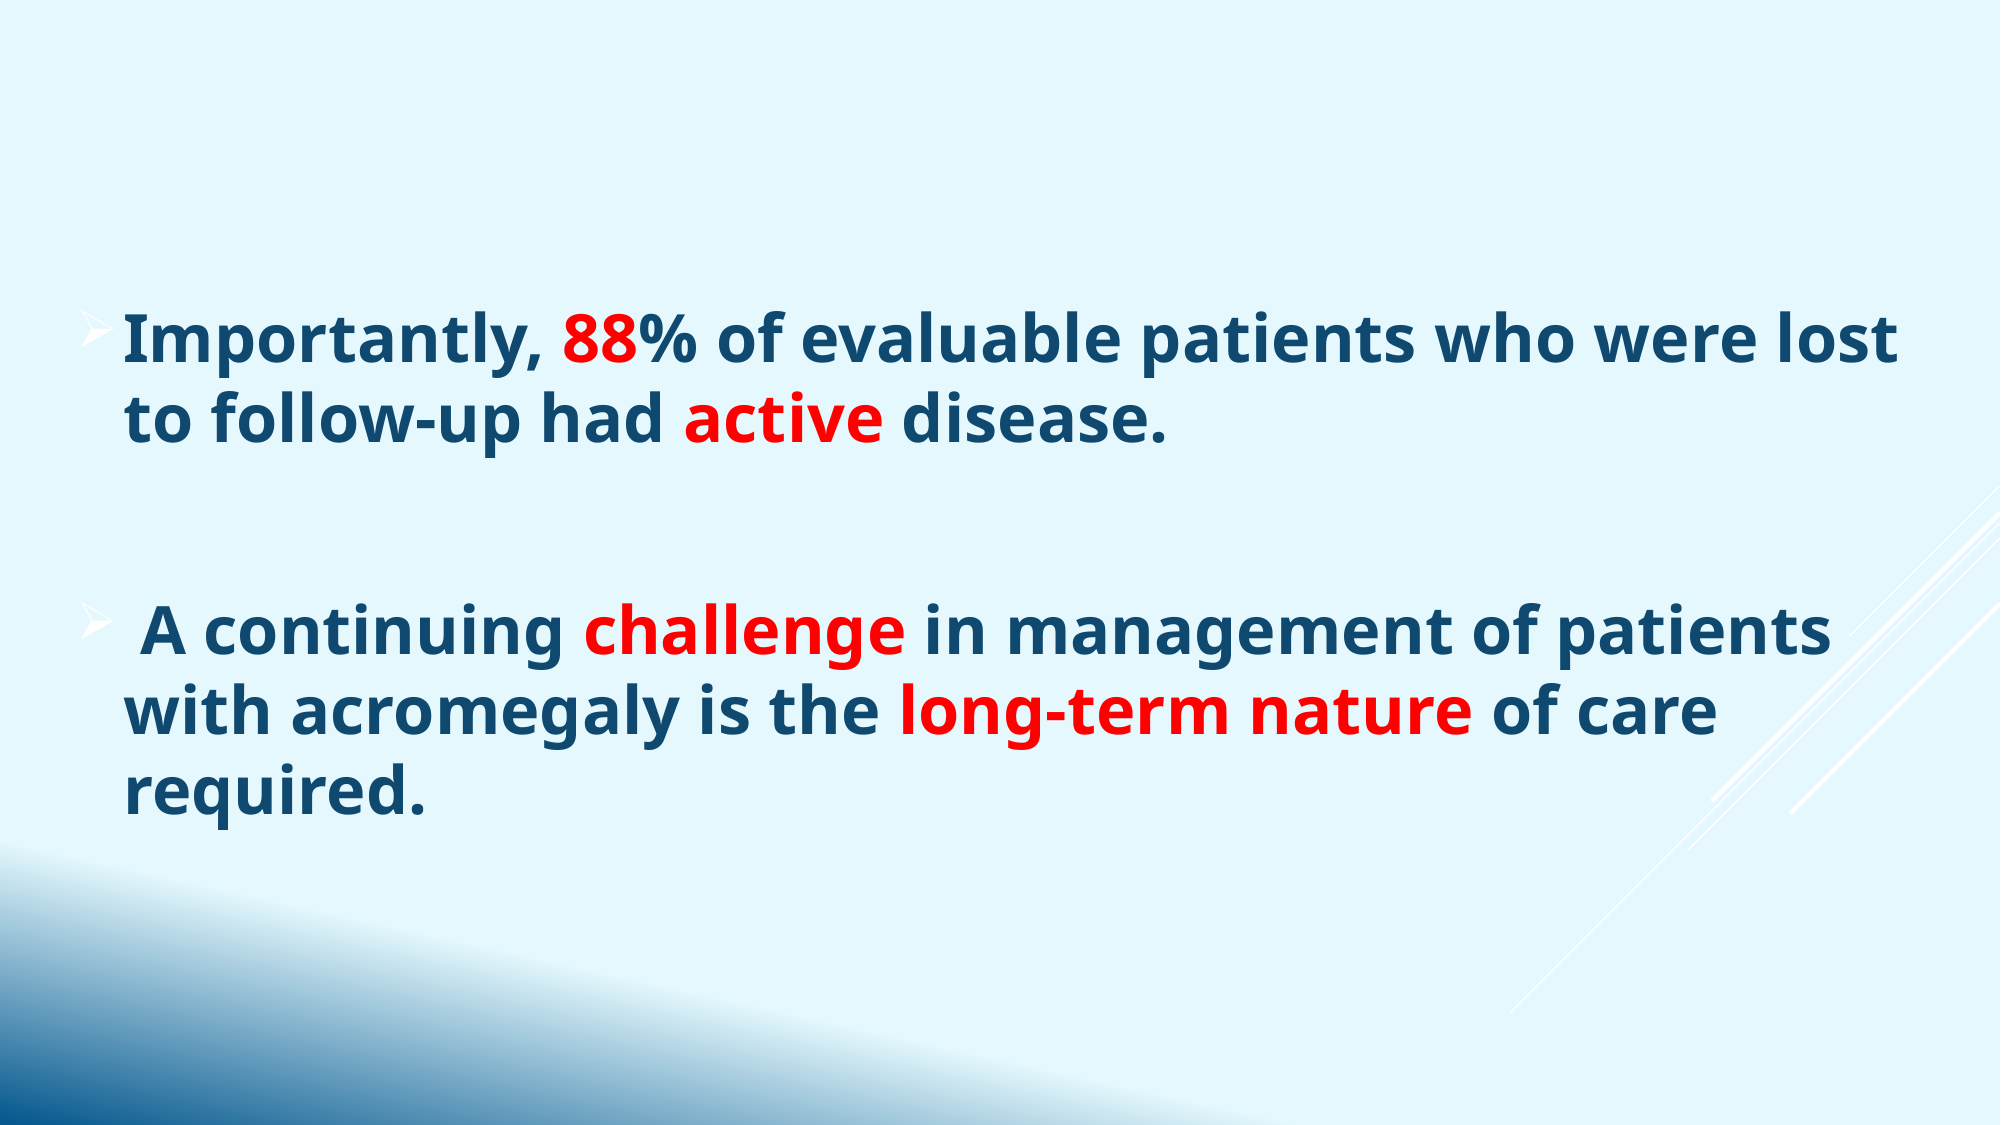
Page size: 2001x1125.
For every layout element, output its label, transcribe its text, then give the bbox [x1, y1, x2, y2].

list Importantly, 88% of evaluable patients who were lost to follow-up had active disease. A continuing challenge in management of patients with acromegaly is the long-term nature of care required. [61, 111, 1936, 1118]
